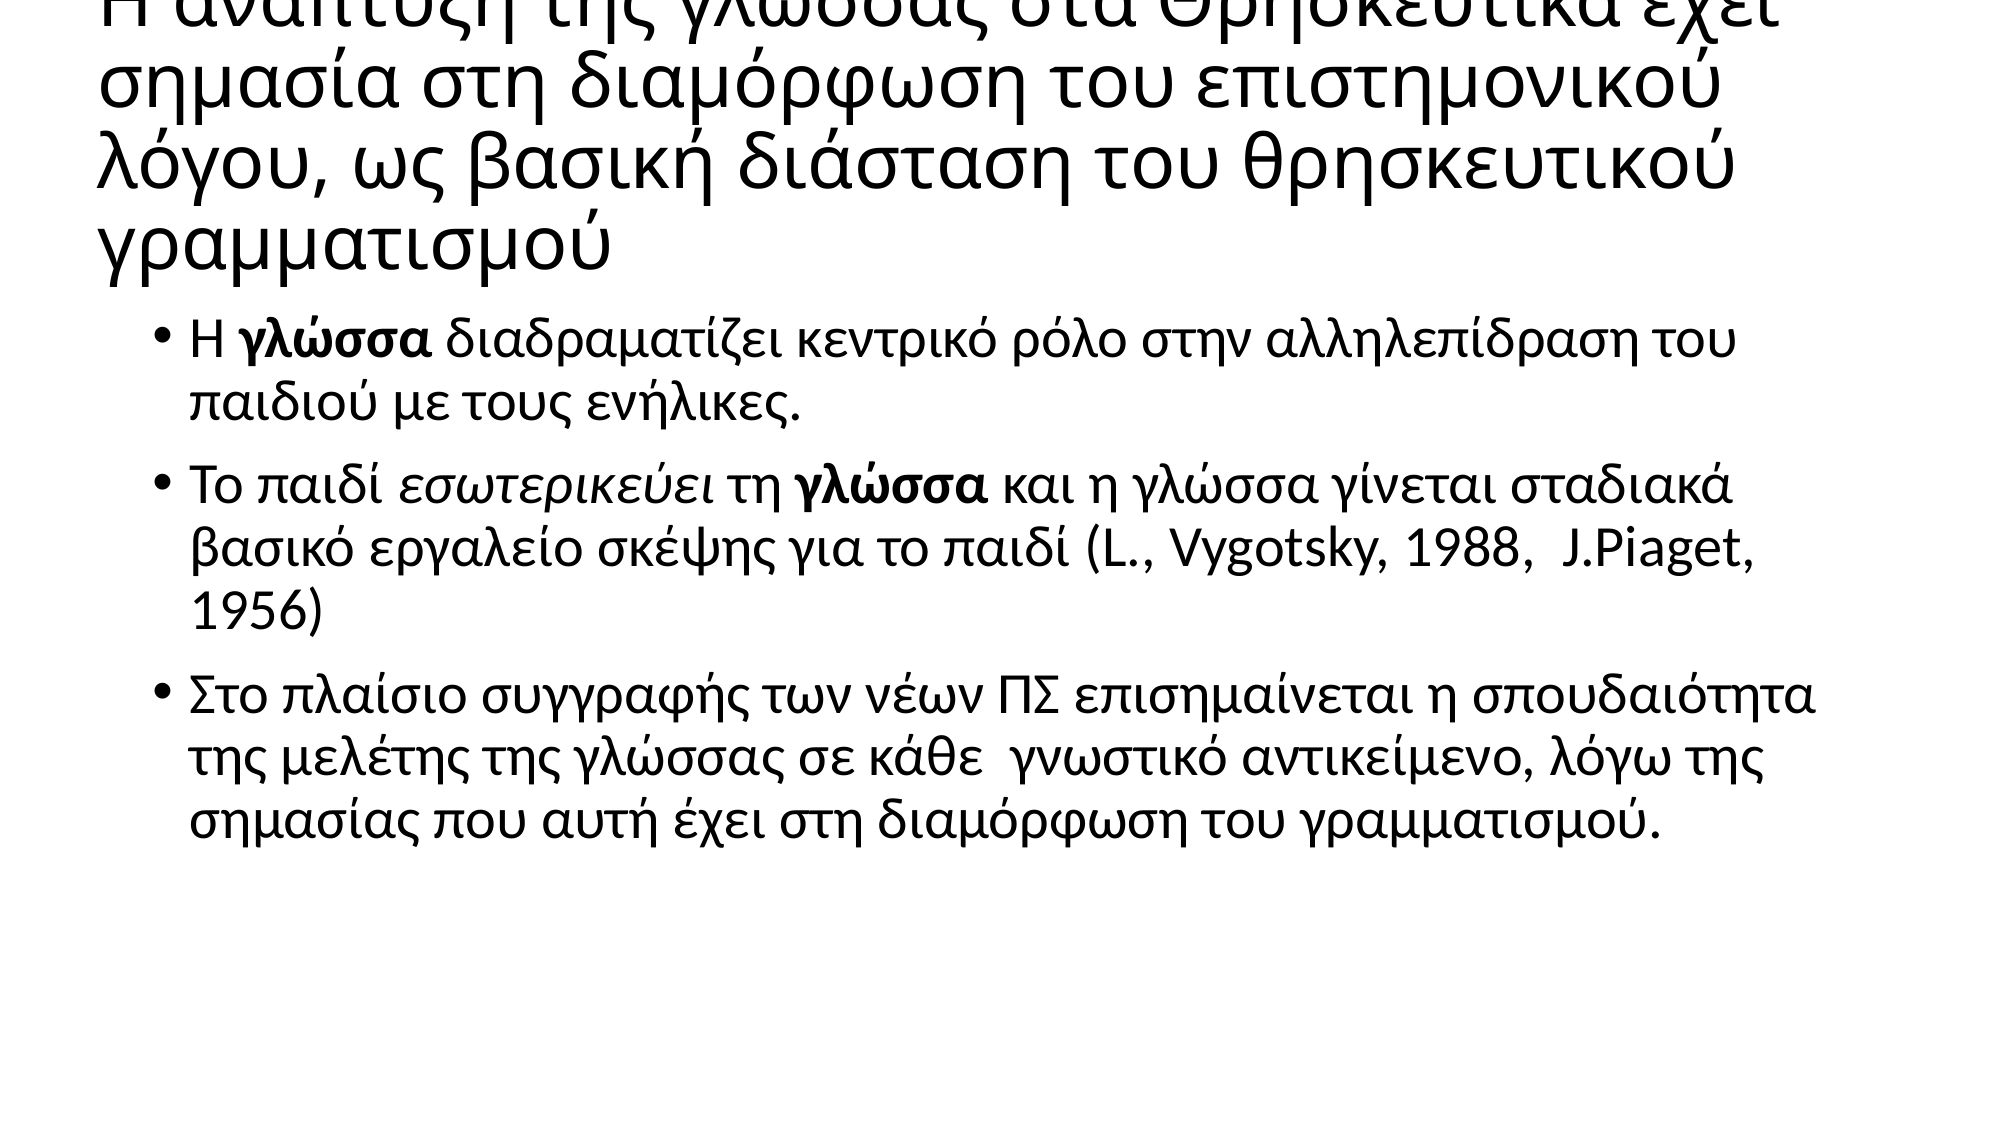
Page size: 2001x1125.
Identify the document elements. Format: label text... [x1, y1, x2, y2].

title Η ανάπτυξη της γλώσσας στα Θρησκευτικά έχει σημασία στη διαμόρφωση του επιστημονικού λόγου, ως βασική διάσταση του θρησκευτικού γραμματισμού [82, 59, 1955, 278]
list Η γλώσσα διαδραματίζει κεντρικό ρόλο στην αλληλεπίδραση του παιδιού με τους ενήλικες. Το παιδί εσωτερικεύει τη γλώσσα και η γλώσσα γίνεται σταδιακά βασικό εργαλείο σκέψης για το παιδί (L., Vygotsky, 1988, J.Piaget, 1956) Στο πλαίσιο συγγραφής των νέων ΠΣ επισημαίνεται η σπουδαιότητα της μελέτης της γλώσσας σε κάθε γνωστικό αντικείμενο, λόγω της σημασίας που αυτή έχει στη διαμόρφωση του γραμματισμού. [137, 299, 1863, 1014]
